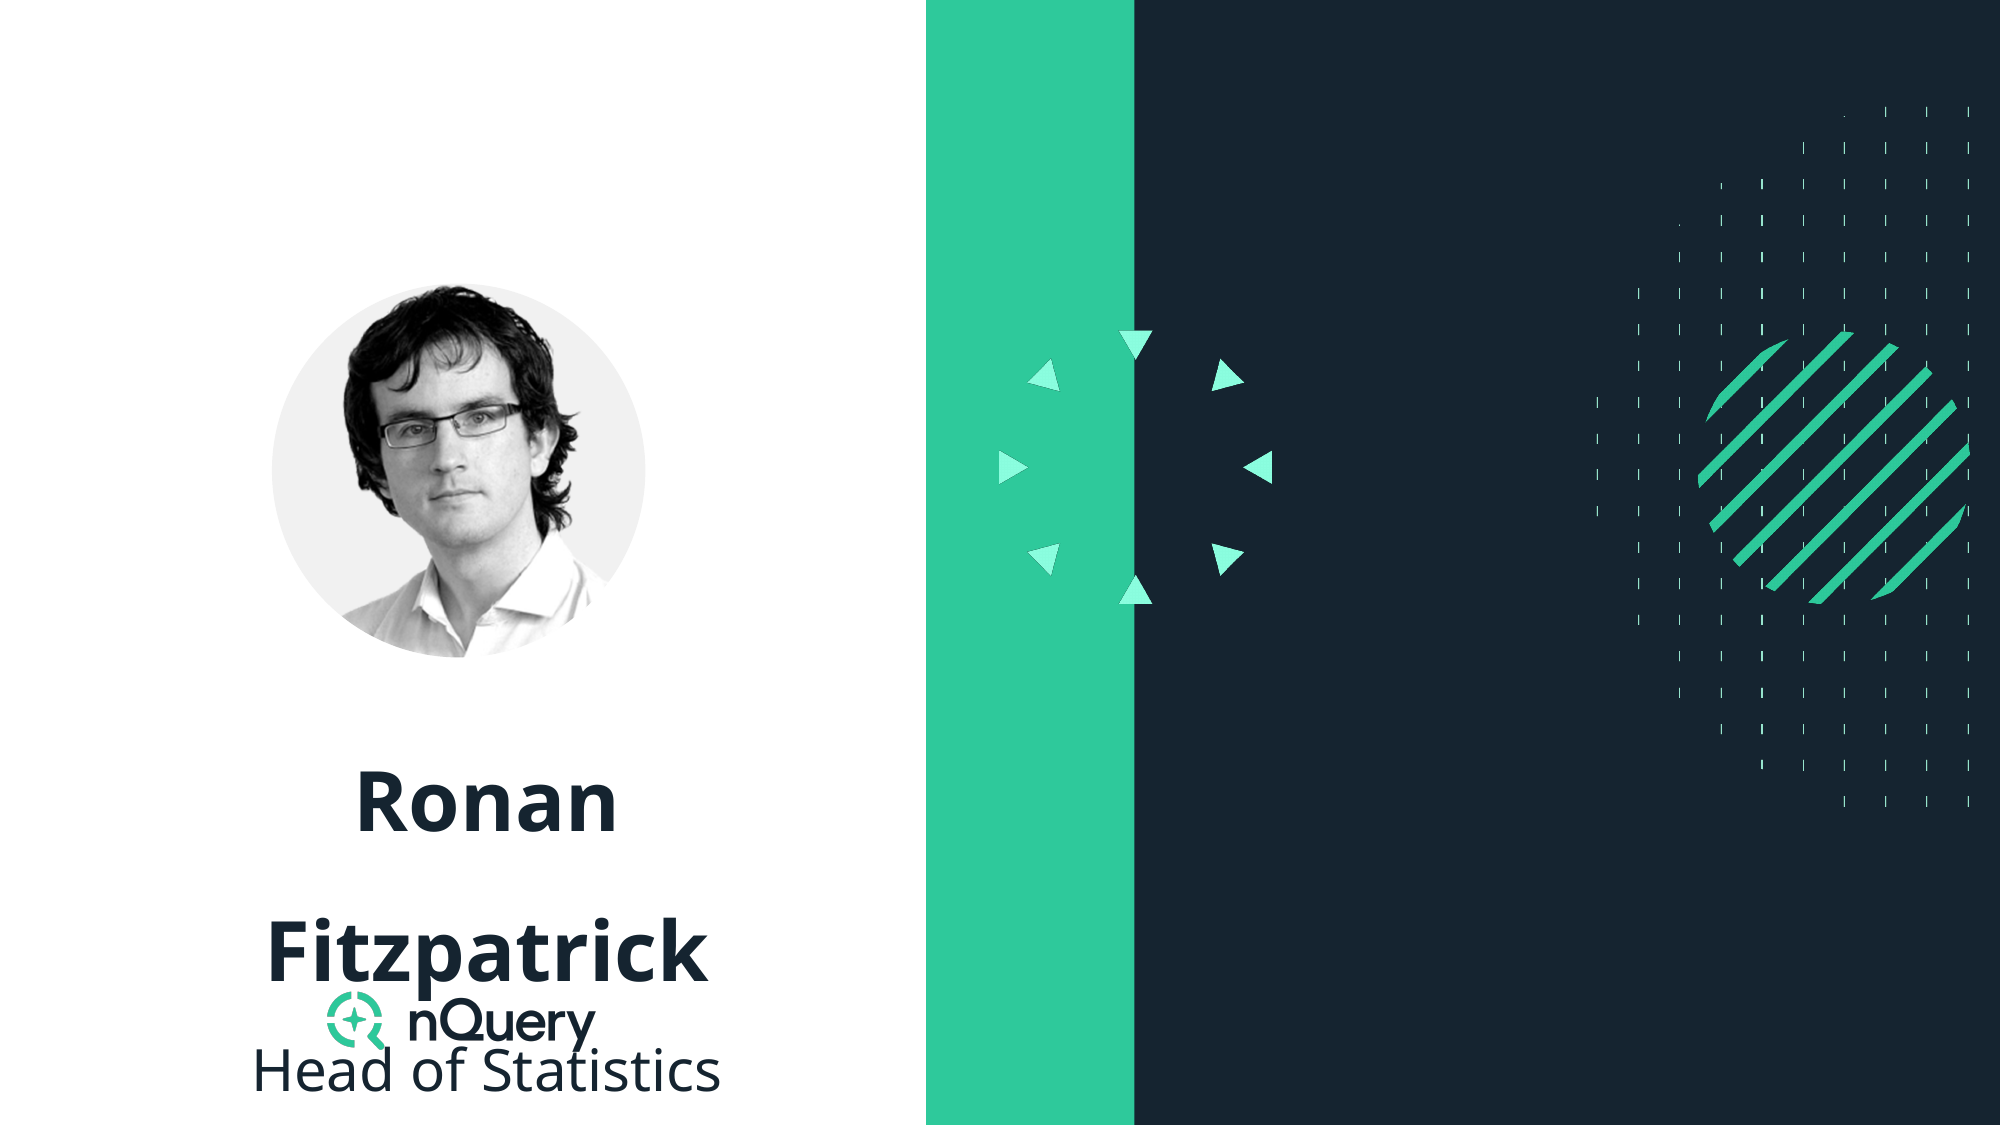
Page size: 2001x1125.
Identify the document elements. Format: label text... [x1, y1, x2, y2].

list Ronan Fitzpatrick Head of Statistics [127, 698, 847, 999]
picture [1478, 59, 1980, 311]
picture [1478, 607, 1980, 1079]
picture [271, 283, 646, 658]
text_box [1376, 311, 2000, 607]
picture [999, 330, 1272, 604]
picture [321, 984, 596, 1055]
